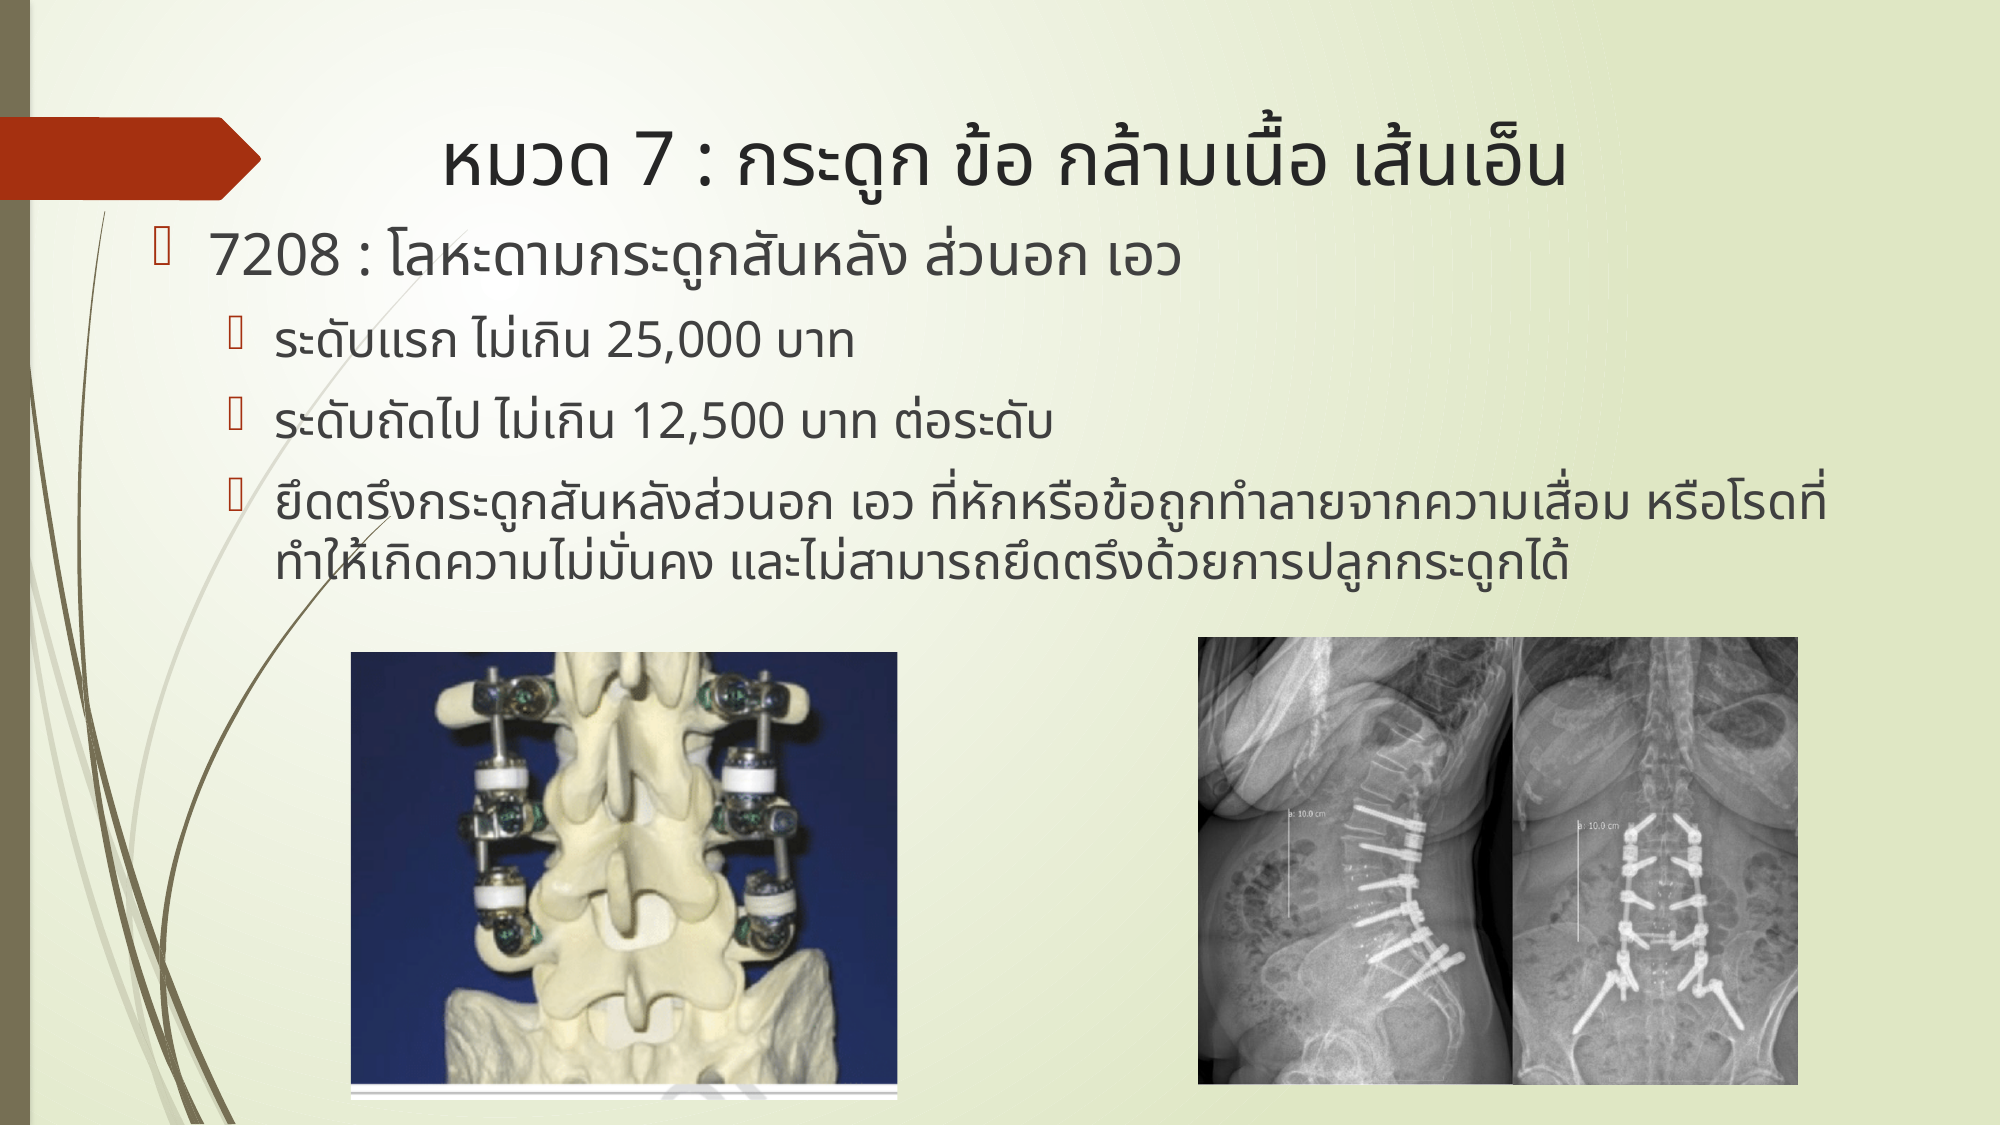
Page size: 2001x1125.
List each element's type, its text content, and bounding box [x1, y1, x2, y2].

title หมวด 7 : กระดูก ข้อ กล้ามเนื้อ เส้นเอ็น [425, 102, 1888, 313]
picture [350, 652, 898, 1100]
list 7208 : โลหะดามกระดูกสันหลัง ส่วนอก เอว ระดับแรก ไม่เกิน 25,000 บาท ระดับถัดไป ไม่เกิน 12,500 บาท ต่อระดับ ยึดตรึงกระดูกสันหลังส่วนอก เอว ที่หักหรือข้อถูกทำลายจากความเสื่อม หรือโรดที่ทำให้เกิดความไม่มั่นคง และไม่สามารถยึดตรึงด้วยการปลูกกระดูกได้ [137, 209, 1863, 638]
picture [1198, 637, 1798, 1085]
